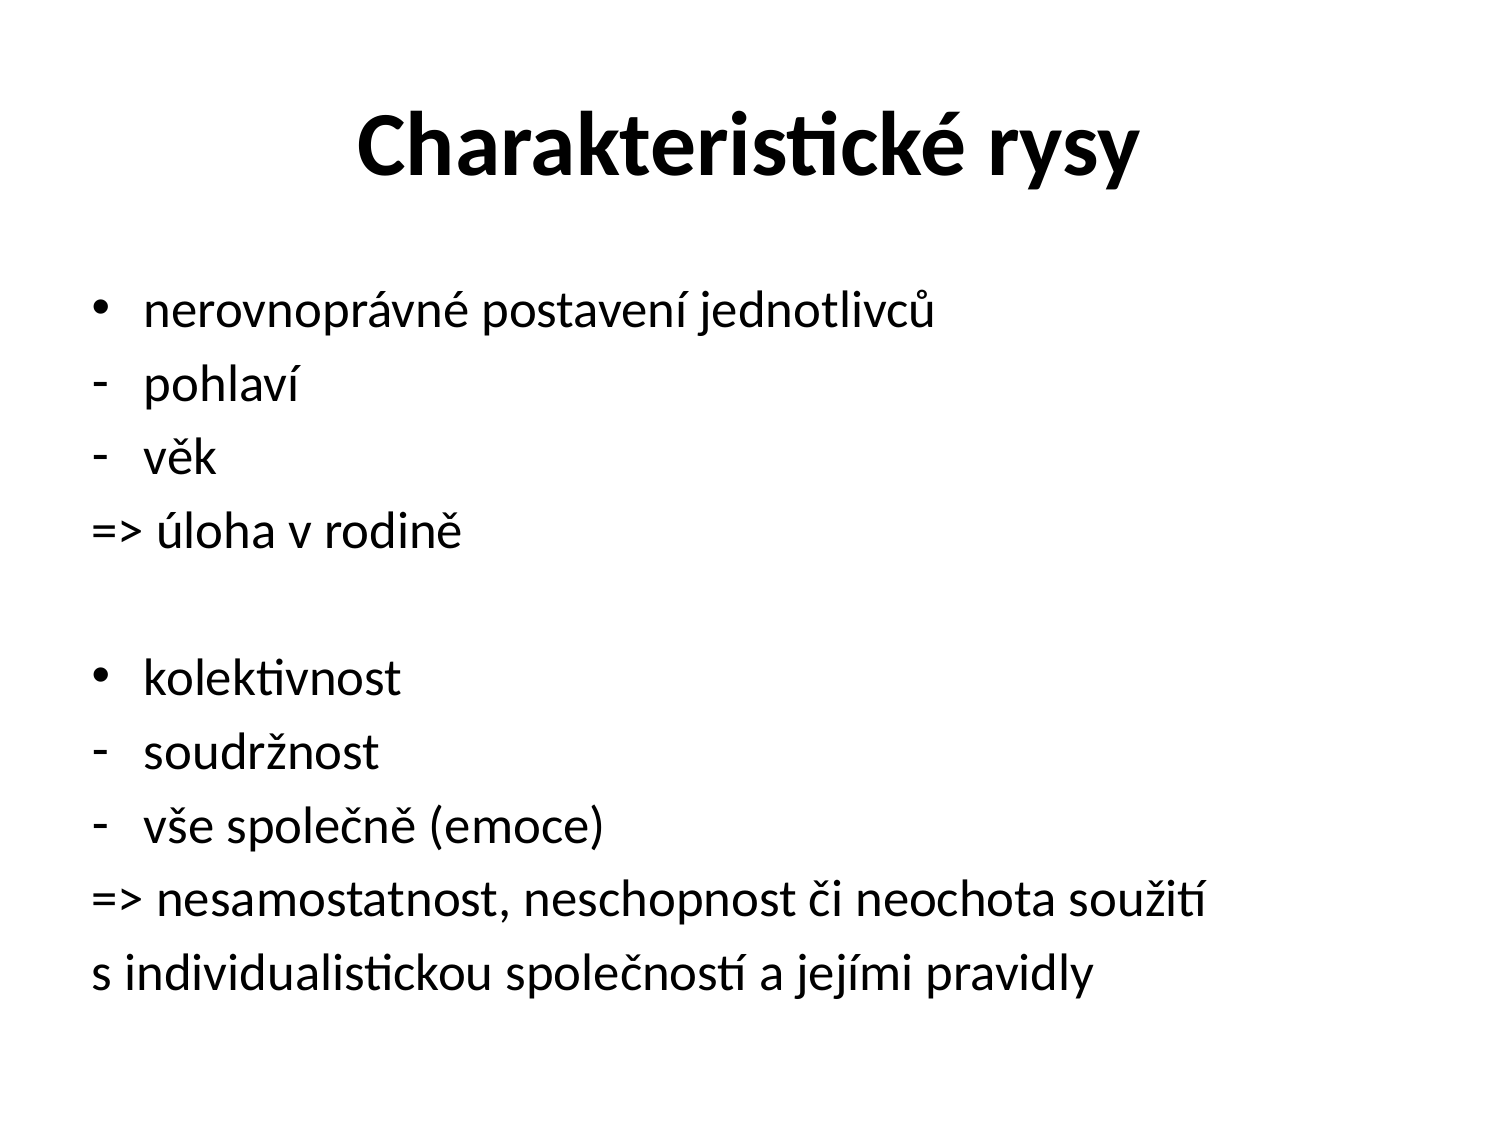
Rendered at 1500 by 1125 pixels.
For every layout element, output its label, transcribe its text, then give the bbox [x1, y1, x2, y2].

title Charakteristické rysy [75, 45, 1425, 233]
list nerovnoprávné postavení jednotlivců pohlaví věk => úloha v rodině kolektivnost soudržnost vše společně (emoce) => nesamostatnost, neschopnost či neochota soužití s individualistickou společností a jejími pravidly [76, 267, 1427, 1010]
